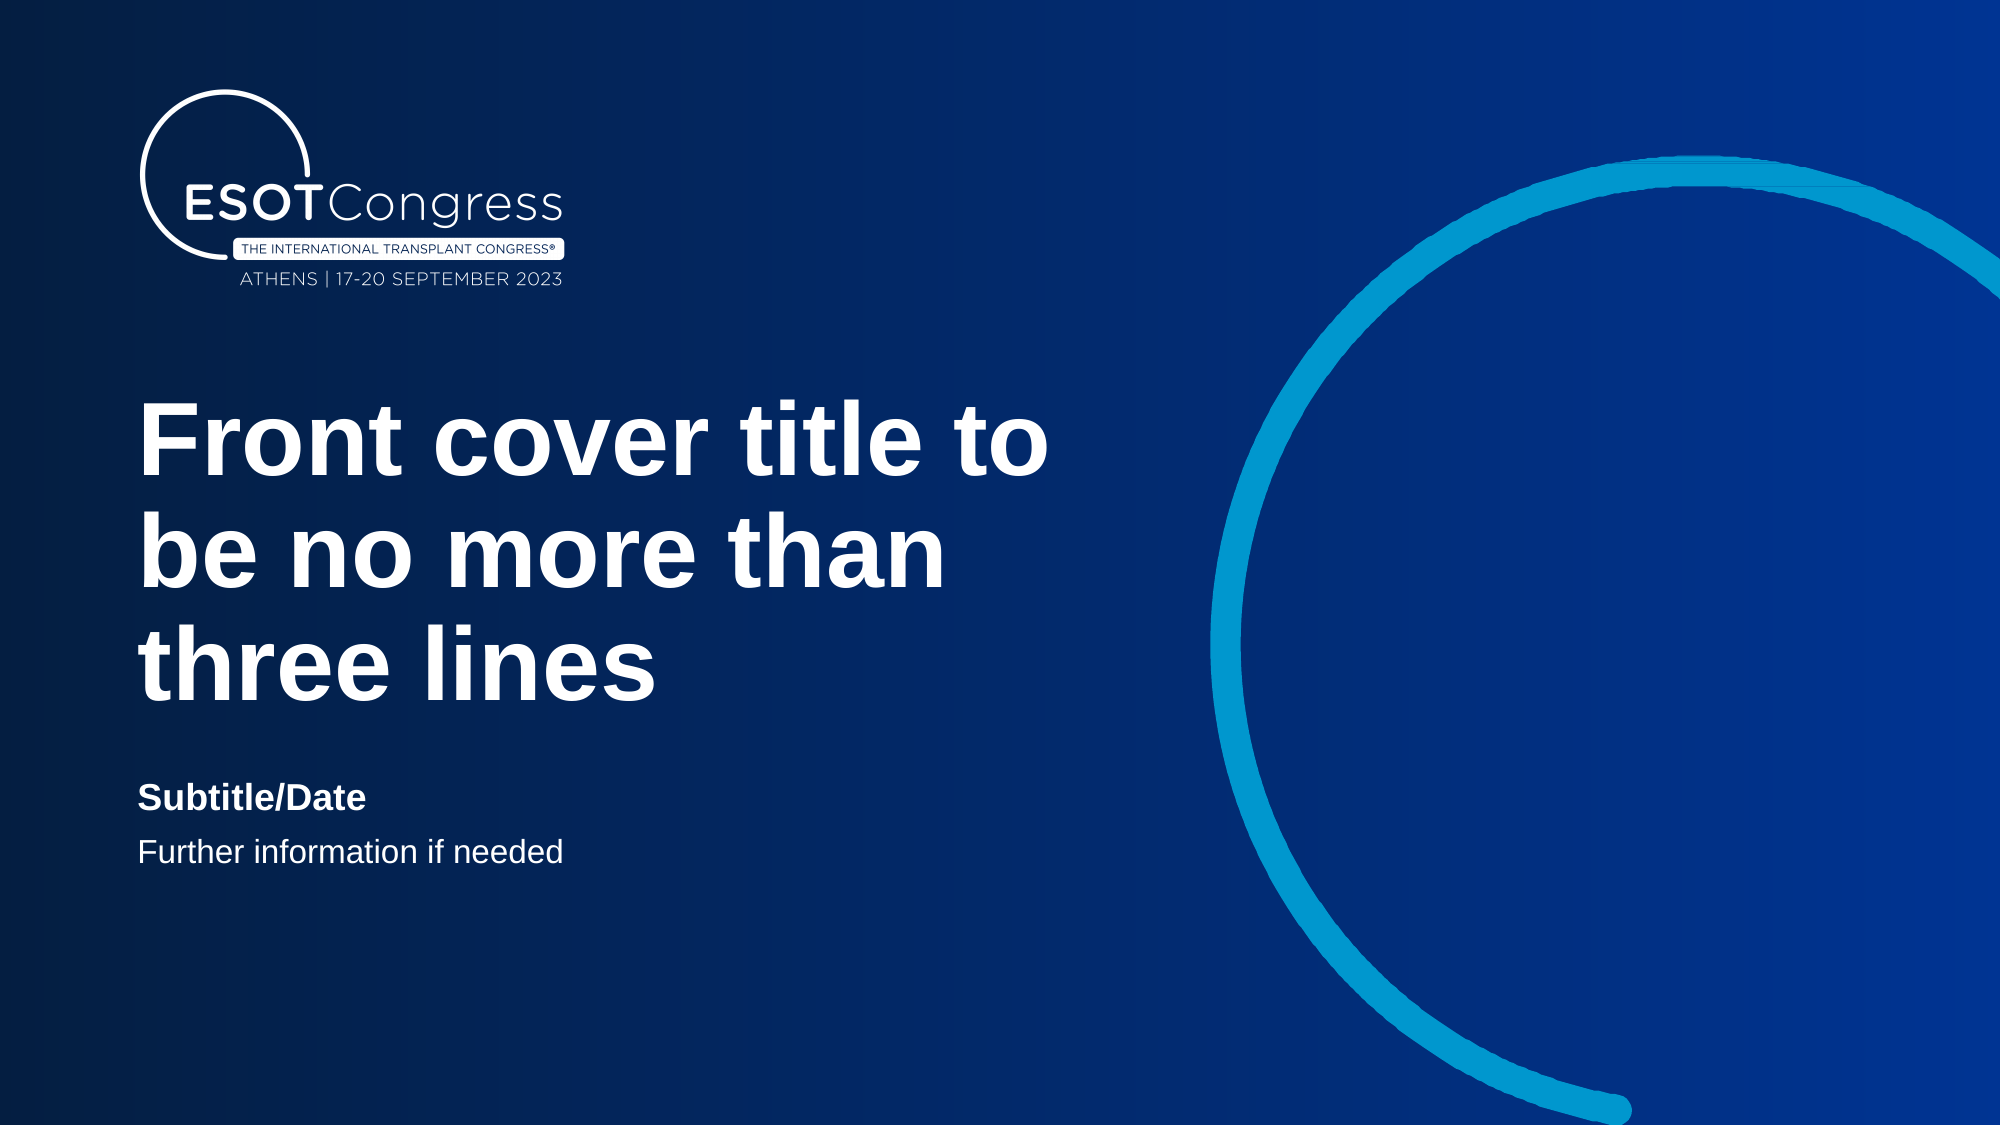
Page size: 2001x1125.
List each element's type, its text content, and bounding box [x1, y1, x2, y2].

title Front cover title to be no more than three lines [137, 367, 1070, 723]
picture [107, 41, 598, 318]
list Subtitle/Date Further information if needed [137, 772, 1070, 946]
